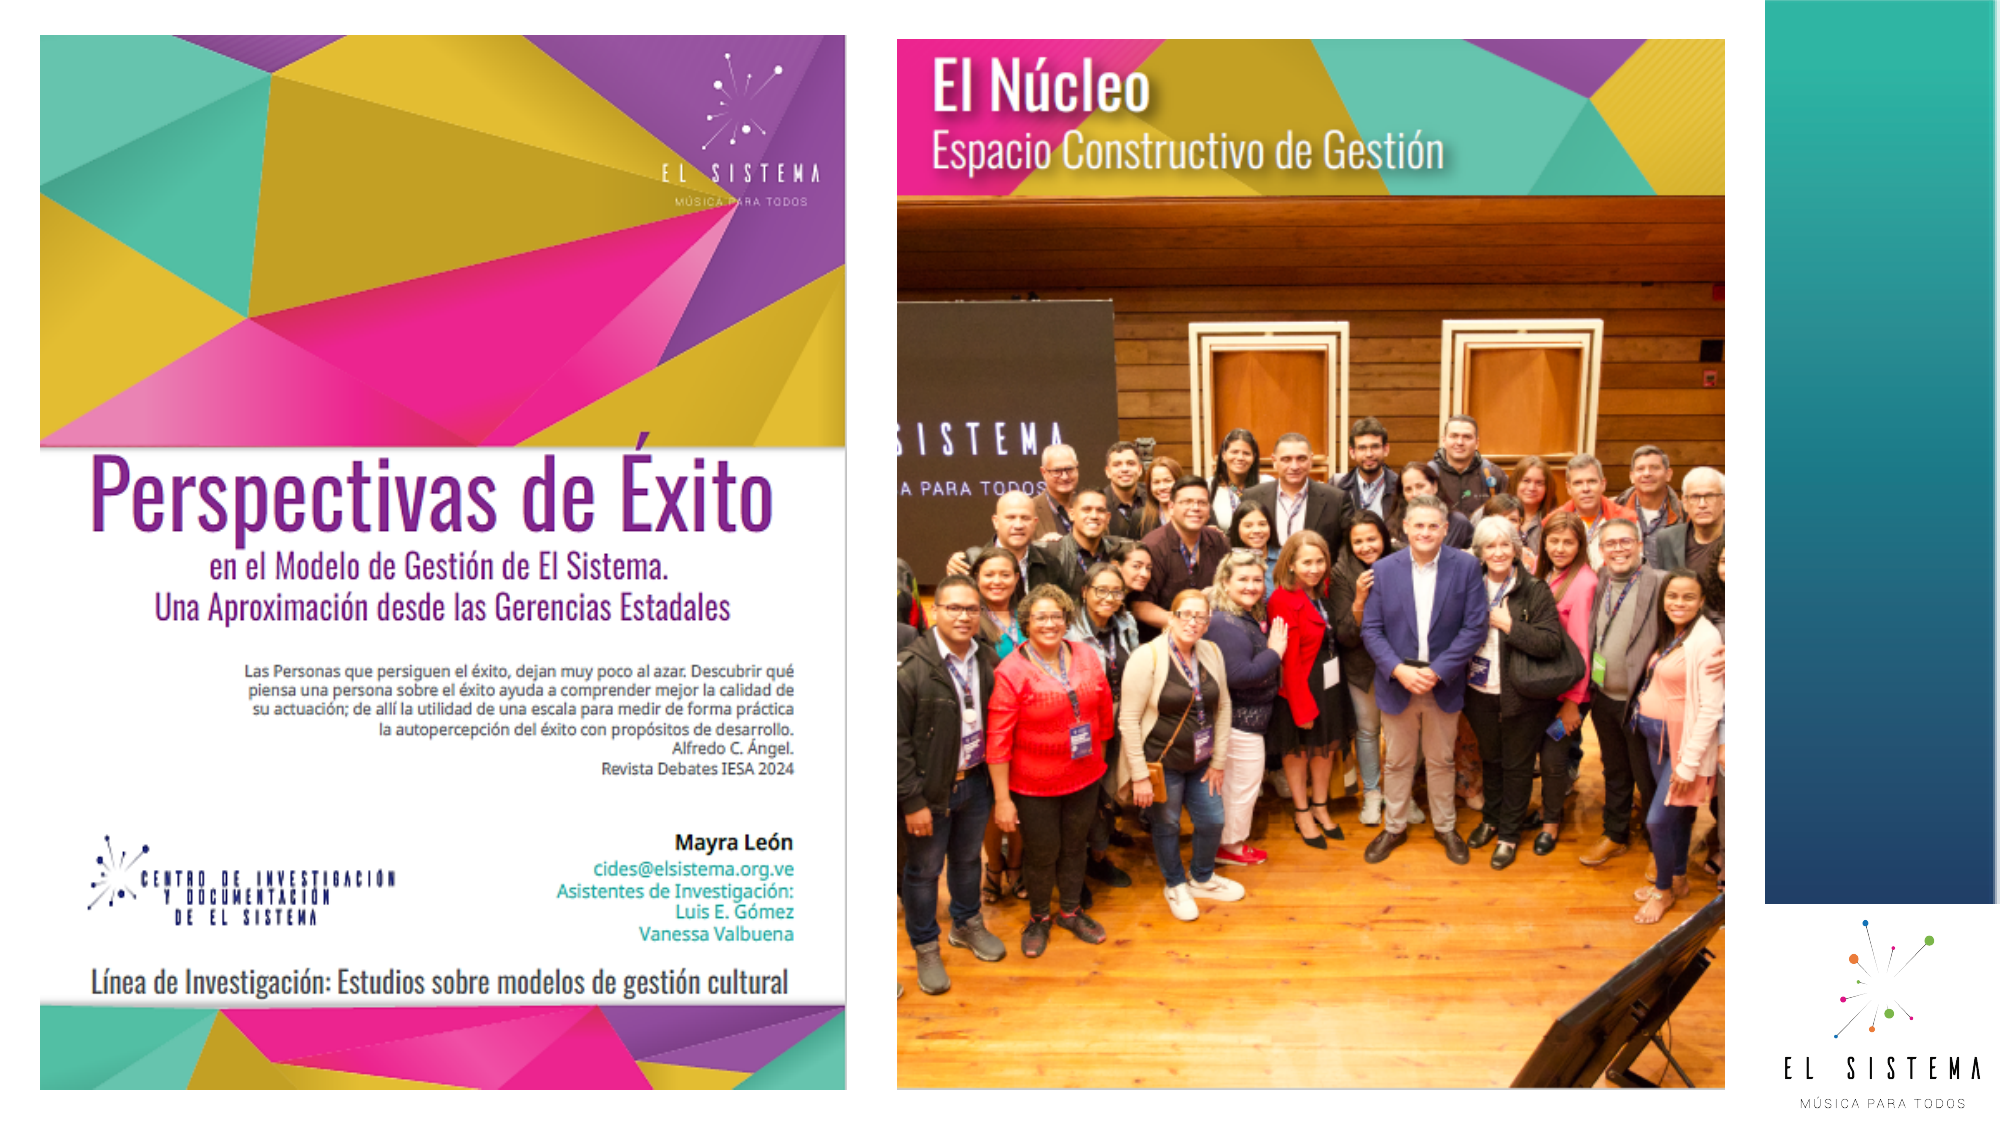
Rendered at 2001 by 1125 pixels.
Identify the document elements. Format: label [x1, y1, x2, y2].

picture [39, 35, 848, 1090]
text_box [1765, 0, 2000, 1125]
picture [896, 38, 1726, 1090]
